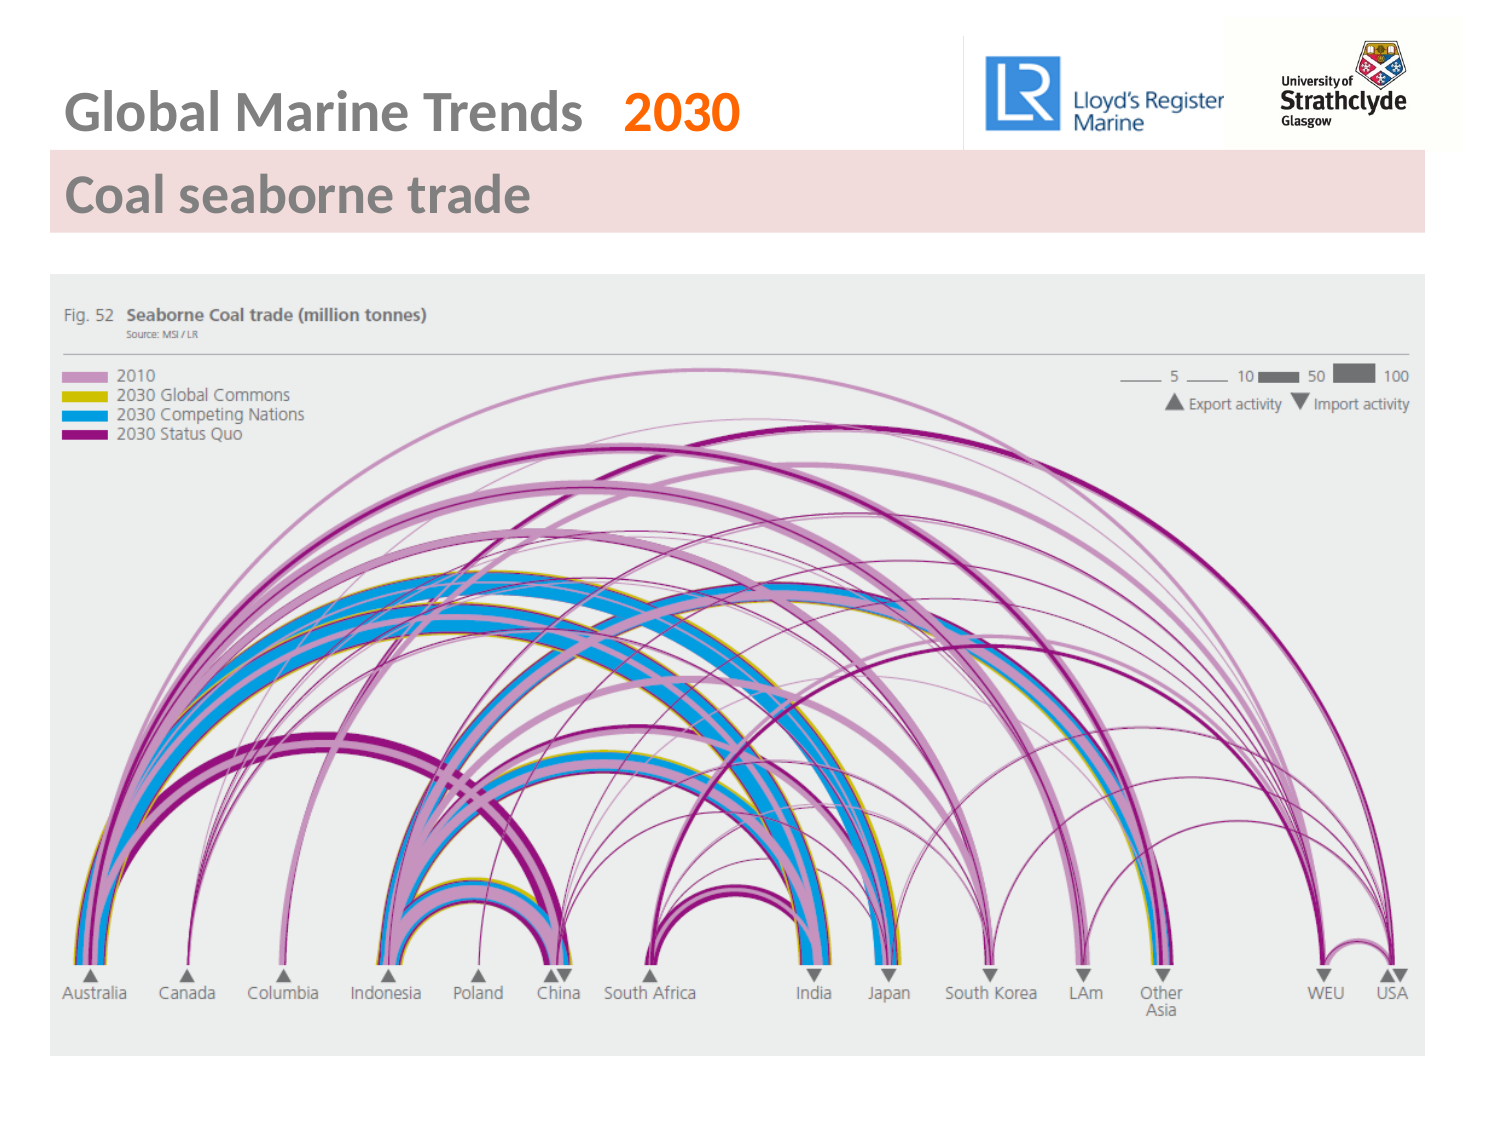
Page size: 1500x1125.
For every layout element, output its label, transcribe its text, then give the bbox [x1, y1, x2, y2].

picture [49, 274, 1426, 1056]
title Coal seaborne trade [50, 149, 1425, 233]
picture [962, 17, 1463, 152]
